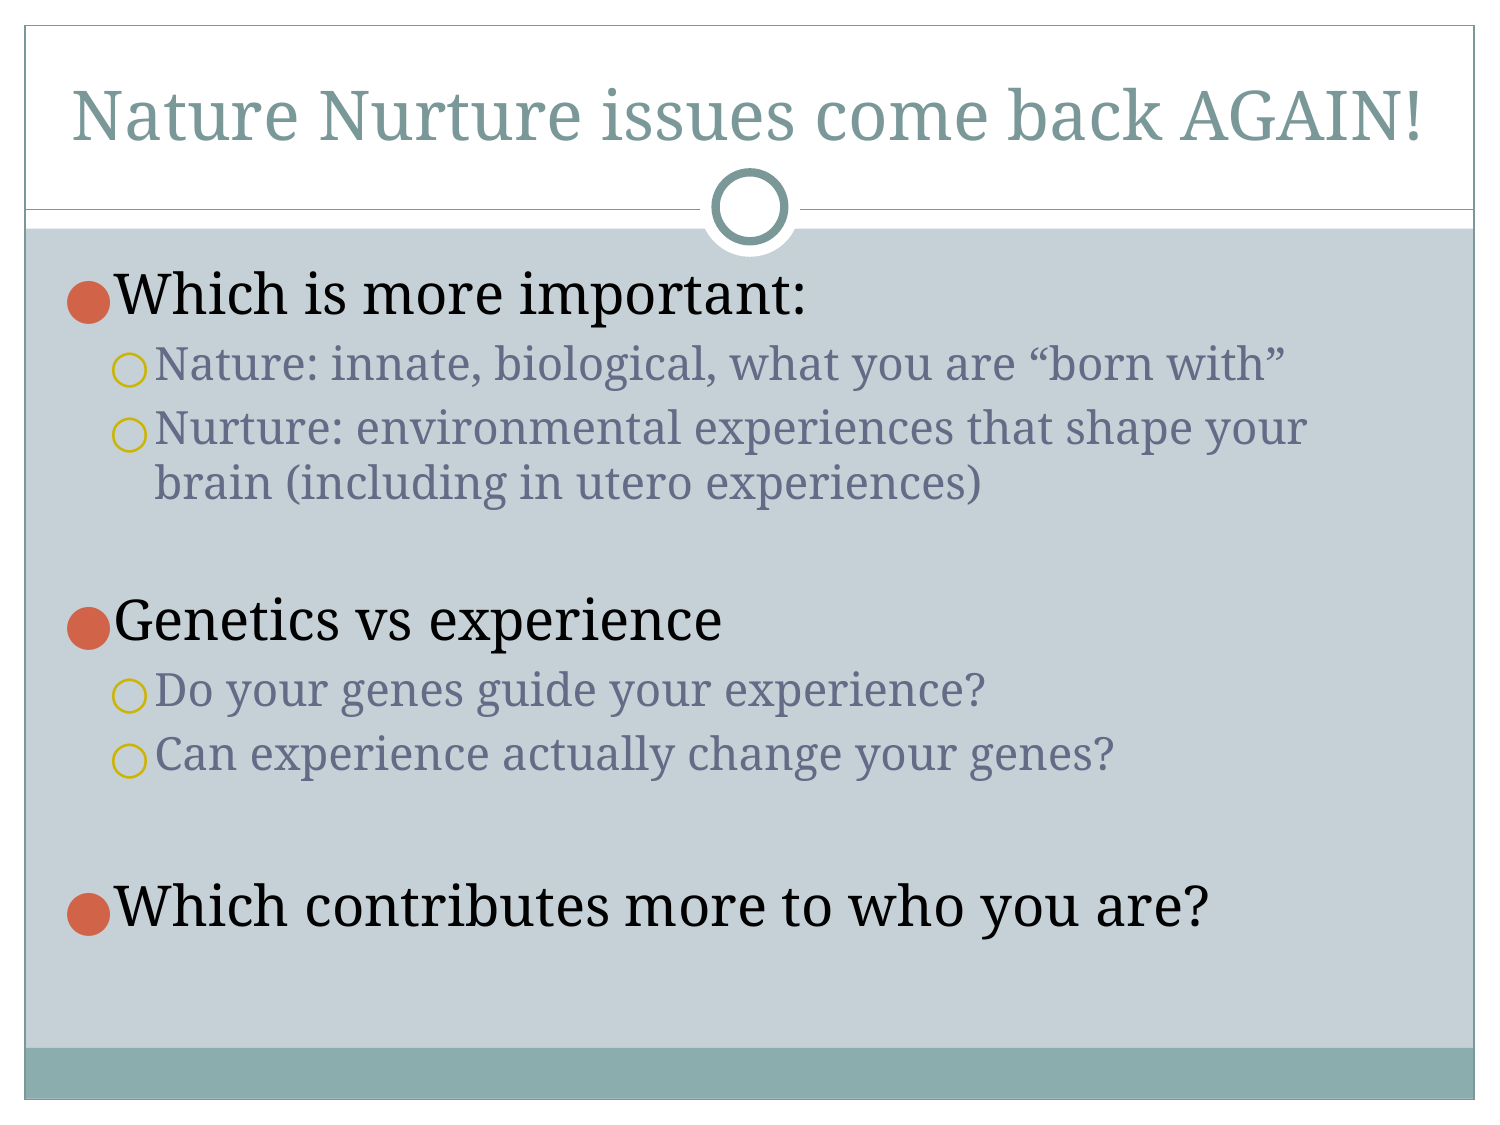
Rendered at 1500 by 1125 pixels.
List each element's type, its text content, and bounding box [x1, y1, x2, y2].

list Which is more important: Nature: innate, biological, what you are “born with” Nurture: environmental experiences that shape your brain (including in utero experiences) Genetics vs experience Do your genes guide your experience? Can experience actually change your genes? Which contributes more to who you are? [49, 250, 1445, 1001]
title Nature Nurture issues come back AGAIN! [49, 37, 1450, 162]
